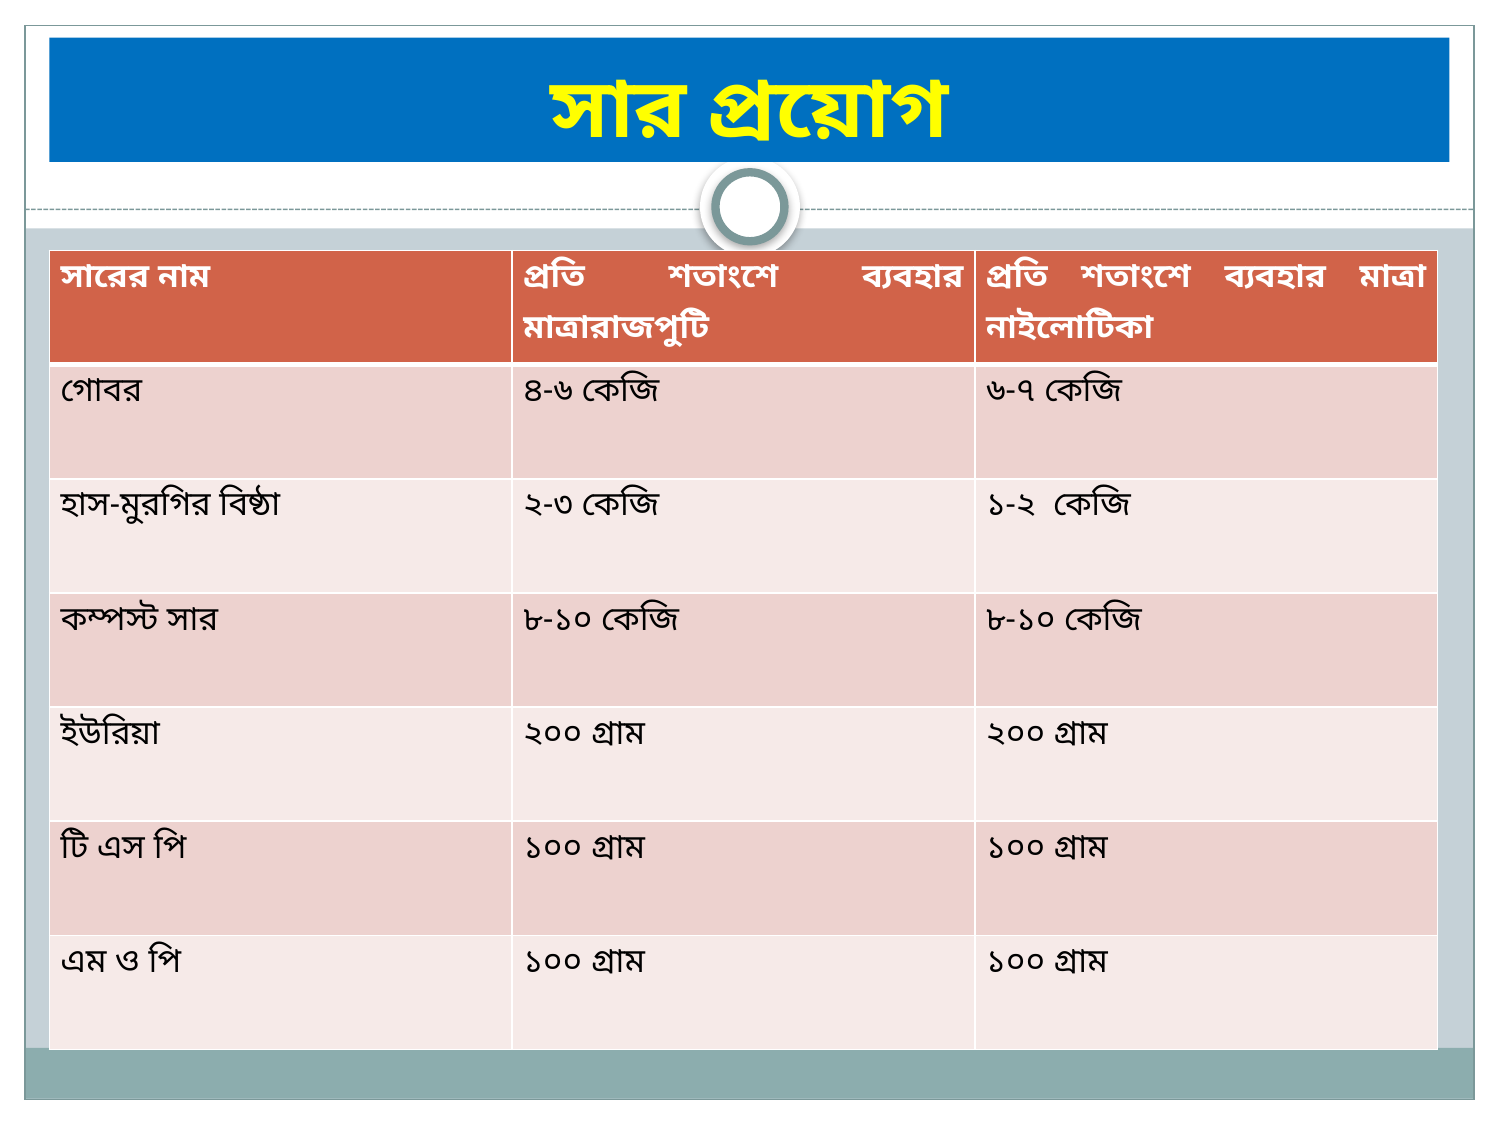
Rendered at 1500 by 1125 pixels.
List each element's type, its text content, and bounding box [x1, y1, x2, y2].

table_cell ১-২ কেজি [976, 480, 1437, 592]
table_cell ১০০ গ্রাম [513, 936, 974, 1049]
table_cell ১০০ গ্রাম [976, 936, 1437, 1049]
table_cell ইউরিয়া [50, 708, 511, 820]
table_header প্রতি শতাংশে ব্যবহার মাত্রারাজপুটি [513, 251, 974, 362]
table_cell এম ও পি [50, 936, 511, 1049]
table_header সারের নাম [50, 251, 511, 362]
table_cell ৮-১০ কেজি [513, 594, 974, 706]
title সার প্রয়োগ [49, 37, 1450, 162]
table_cell ২০০ গ্রাম [976, 708, 1437, 820]
table_cell ২০০ গ্রাম [513, 708, 974, 820]
table_cell ১০০ গ্রাম [976, 822, 1437, 935]
table_cell কম্পস্ট সার [50, 594, 511, 706]
table_cell টি এস পি [50, 822, 511, 935]
table_cell ৮-১০ কেজি [976, 594, 1437, 706]
table_cell গোবর [50, 367, 511, 478]
table_cell ১০০ গ্রাম [513, 822, 974, 935]
table_cell ৬-৭ কেজি [976, 367, 1437, 478]
table_header প্রতি শতাংশে ব্যবহার মাত্রা নাইলোটিকা [976, 251, 1437, 362]
table_cell হাস-মুরগির বিষ্ঠা [50, 480, 511, 592]
table_cell ২-৩ কেজি [513, 480, 974, 592]
table_cell ৪-৬ কেজি [513, 367, 974, 478]
